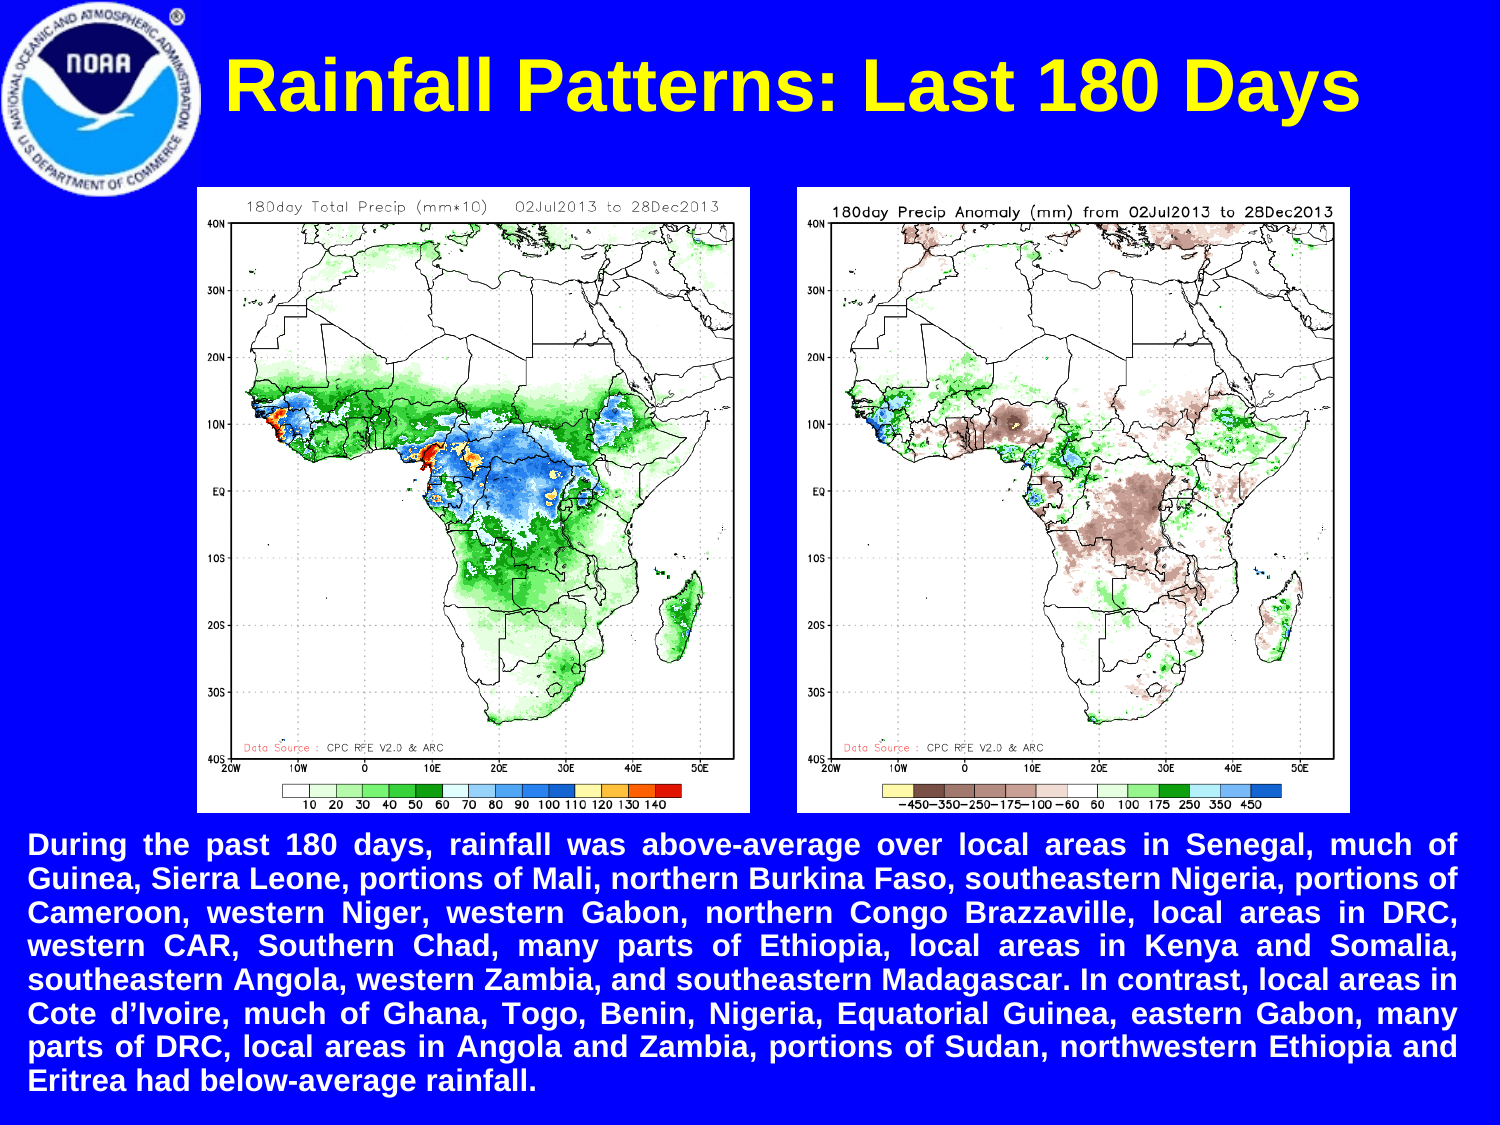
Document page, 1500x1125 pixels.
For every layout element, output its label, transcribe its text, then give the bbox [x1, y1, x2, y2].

picture [797, 187, 1350, 813]
text_box During the past 180 days, rainfall was above-average over local areas in Senegal, much of Guinea, Sierra Leone, portions of Mali, northern Burkina Faso, southeastern Nigeria, portions of Cameroon, western Niger, western Gabon, northern Congo Brazzaville, local areas in DRC, western CAR, Southern Chad, many parts of Ethiopia, local areas in Kenya and Somalia, southeastern Angola, western Zambia, and southeastern Madagascar. In contrast, local areas in Cote d’Ivoire, much of Ghana, Togo, Benin, Nigeria, Equatorial Guinea, eastern Gabon, many parts of DRC, local areas in Angola and Zambia, portions of Sudan, northwestern Ethiopia and Eritrea had below-average rainfall. [12, 821, 1475, 1106]
picture [0, 0, 750, 813]
title Rainfall Patterns: Last 180 Days [174, 24, 1413, 138]
